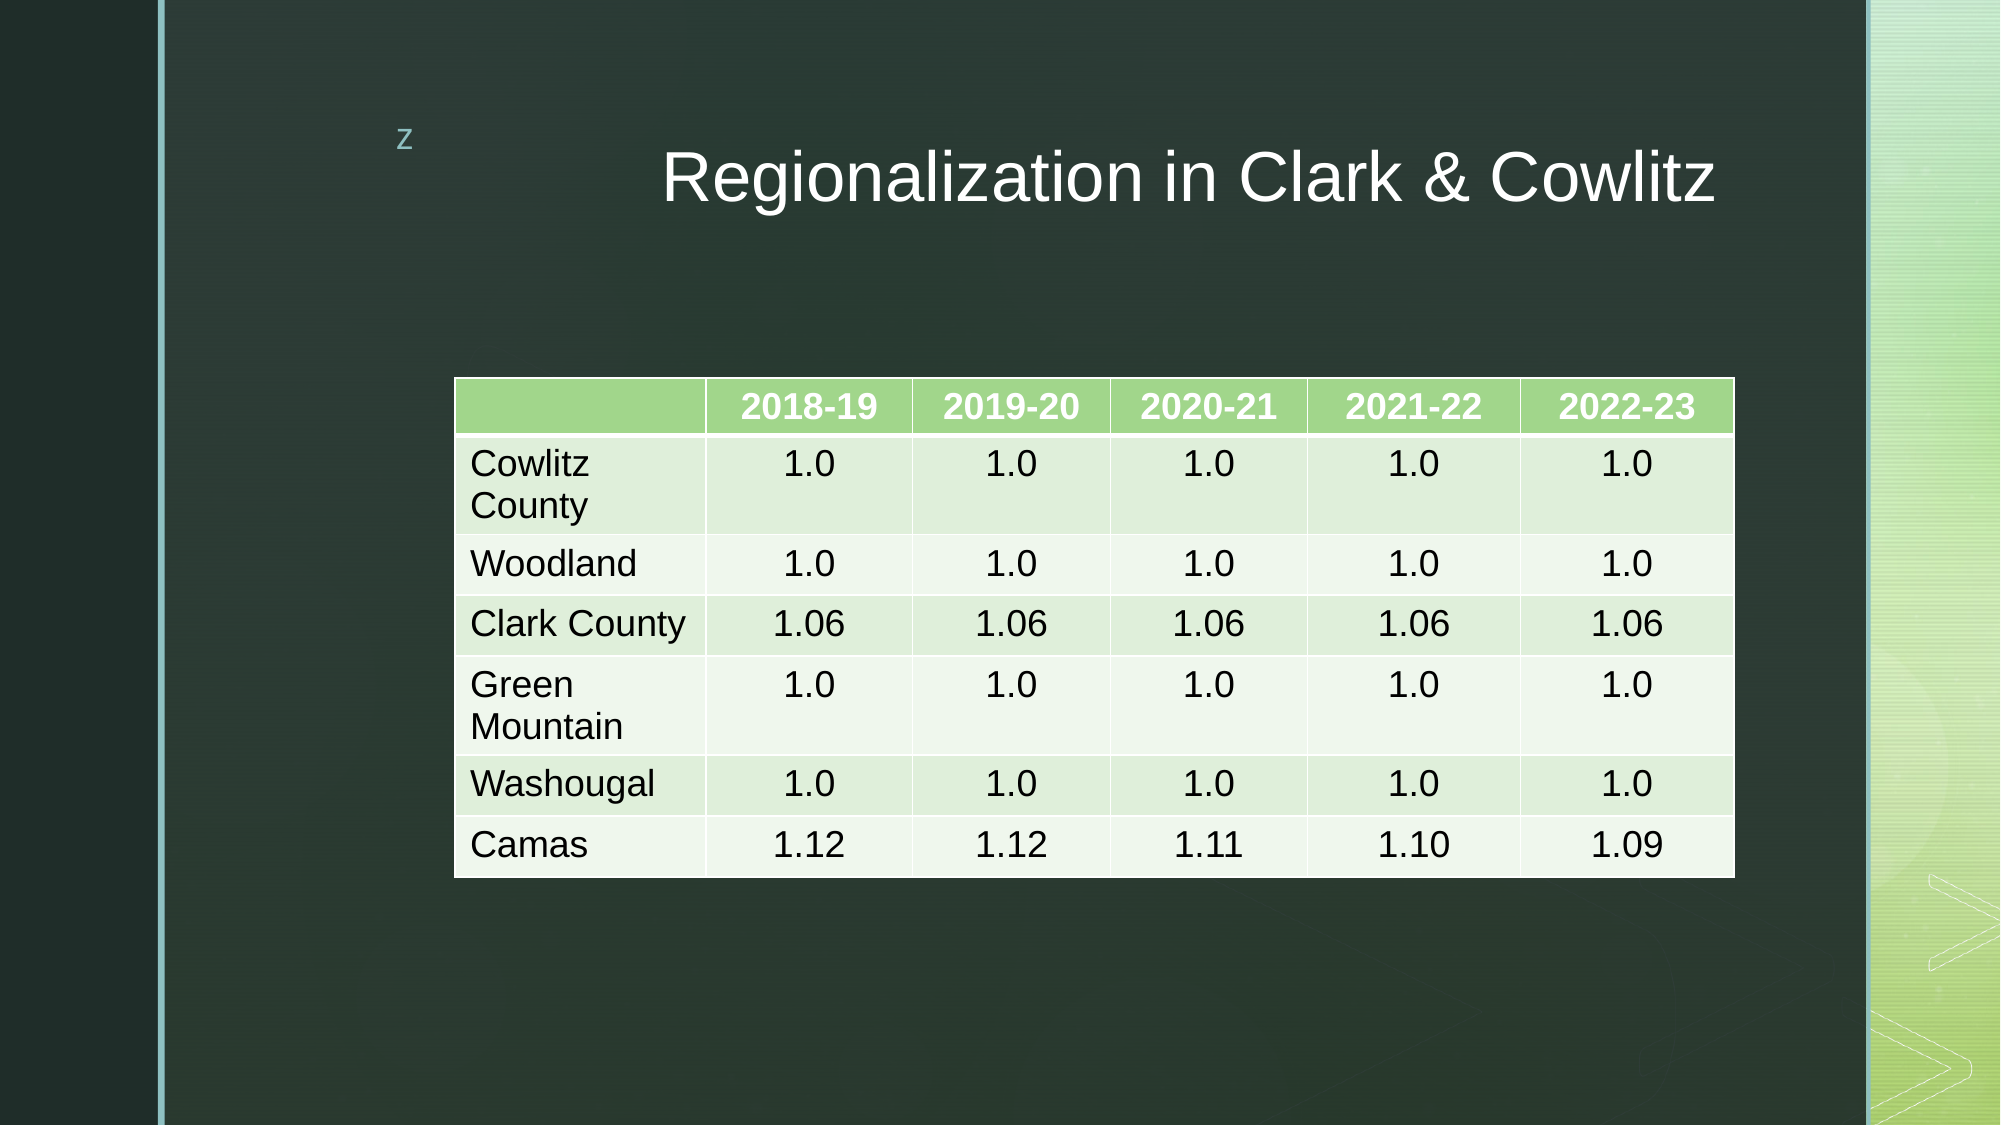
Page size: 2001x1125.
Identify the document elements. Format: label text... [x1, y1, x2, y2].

table_cell 1.0 [1308, 535, 1520, 594]
table_cell 1.06 [1521, 596, 1733, 655]
table_header 2019-20 [913, 379, 1110, 433]
table_cell Camas [456, 817, 705, 876]
table_cell 1.0 [1308, 657, 1520, 754]
table_cell 1.0 [1521, 535, 1733, 594]
table_cell 1.0 [1111, 438, 1307, 534]
table_cell Woodland [456, 535, 705, 594]
table_cell Green Mountain [456, 657, 705, 754]
table_cell 1.0 [1111, 756, 1307, 815]
title Regionalization in Clark & Cowlitz [428, 132, 1734, 310]
table_cell 1.0 [913, 756, 1110, 815]
table_cell 1.0 [913, 438, 1110, 534]
table_cell 1.0 [913, 657, 1110, 754]
table_cell Cowlitz County [456, 438, 705, 534]
table_cell 1.0 [707, 535, 912, 594]
table_header 2022-23 [1521, 379, 1733, 433]
picture [1871, 0, 2001, 1125]
table_cell 1.0 [1308, 756, 1520, 815]
table_cell 1.12 [913, 817, 1110, 876]
table_cell 1.06 [1308, 596, 1520, 655]
table_cell 1.0 [1111, 657, 1307, 754]
table_header 2021-22 [1308, 379, 1520, 433]
table_cell Clark County [456, 596, 705, 655]
table_cell 1.0 [1521, 438, 1733, 534]
table_cell Washougal [456, 756, 705, 815]
table_cell 1.06 [707, 596, 912, 655]
table_cell 1.06 [1111, 596, 1307, 655]
table_cell 1.0 [1521, 756, 1733, 815]
table_header [456, 379, 705, 433]
table_cell 1.0 [1111, 535, 1307, 594]
table_header 2018-19 [707, 379, 912, 433]
table_cell 1.11 [1111, 817, 1307, 876]
table_cell 1.0 [1521, 657, 1733, 754]
table_cell 1.0 [707, 438, 912, 534]
table_cell 1.09 [1521, 817, 1733, 876]
table_cell 1.0 [913, 535, 1110, 594]
table_cell 1.0 [1308, 438, 1520, 534]
table_cell 1.0 [707, 657, 912, 754]
table_header 2020-21 [1111, 379, 1307, 433]
table_cell 1.12 [707, 817, 912, 876]
table_cell 1.06 [913, 596, 1110, 655]
table_cell 1.10 [1308, 817, 1520, 876]
table_cell 1.0 [707, 756, 912, 815]
